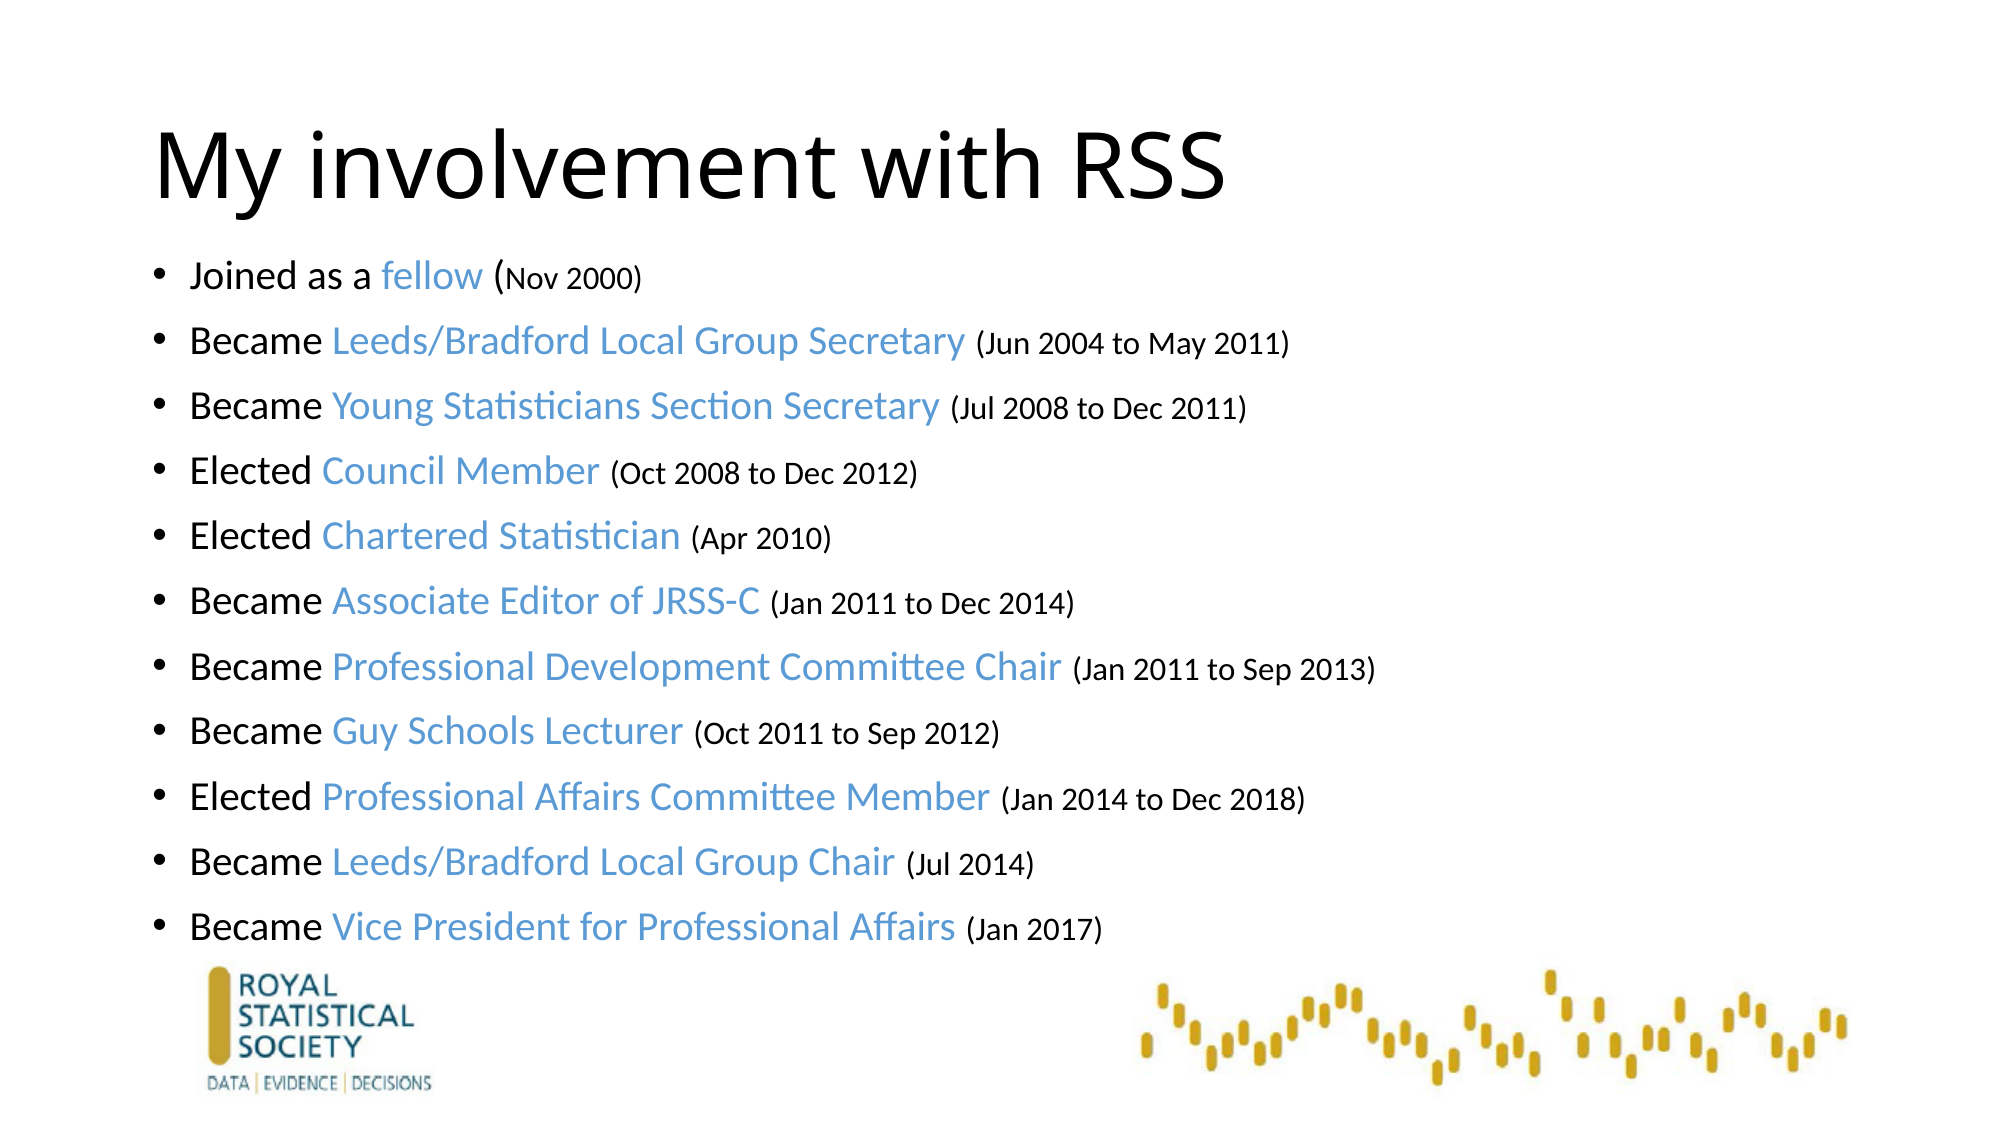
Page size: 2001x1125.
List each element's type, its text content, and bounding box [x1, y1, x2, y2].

list Joined as a fellow (Nov 2000) Became Leeds/Bradford Local Group Secretary (Jun 2004 to May 2011) Became Young Statisticians Section Secretary (Jul 2008 to Dec 2011) Elected Council Member (Oct 2008 to Dec 2012) Elected Chartered Statistician (Apr 2010) Became Associate Editor of JRSS-C (Jan 2011 to Dec 2014) Became Professional Development Committee Chair (Jan 2011 to Sep 2013) Became Guy Schools Lecturer (Oct 2011 to Sep 2012) Elected Professional Affairs Committee Member (Jan 2014 to Dec 2018) Became Leeds/Bradford Local Group Chair (Jul 2014) Became Vice President for Professional Affairs (Jan 2017) [137, 246, 1863, 960]
title My involvement with RSS [137, 59, 1863, 246]
